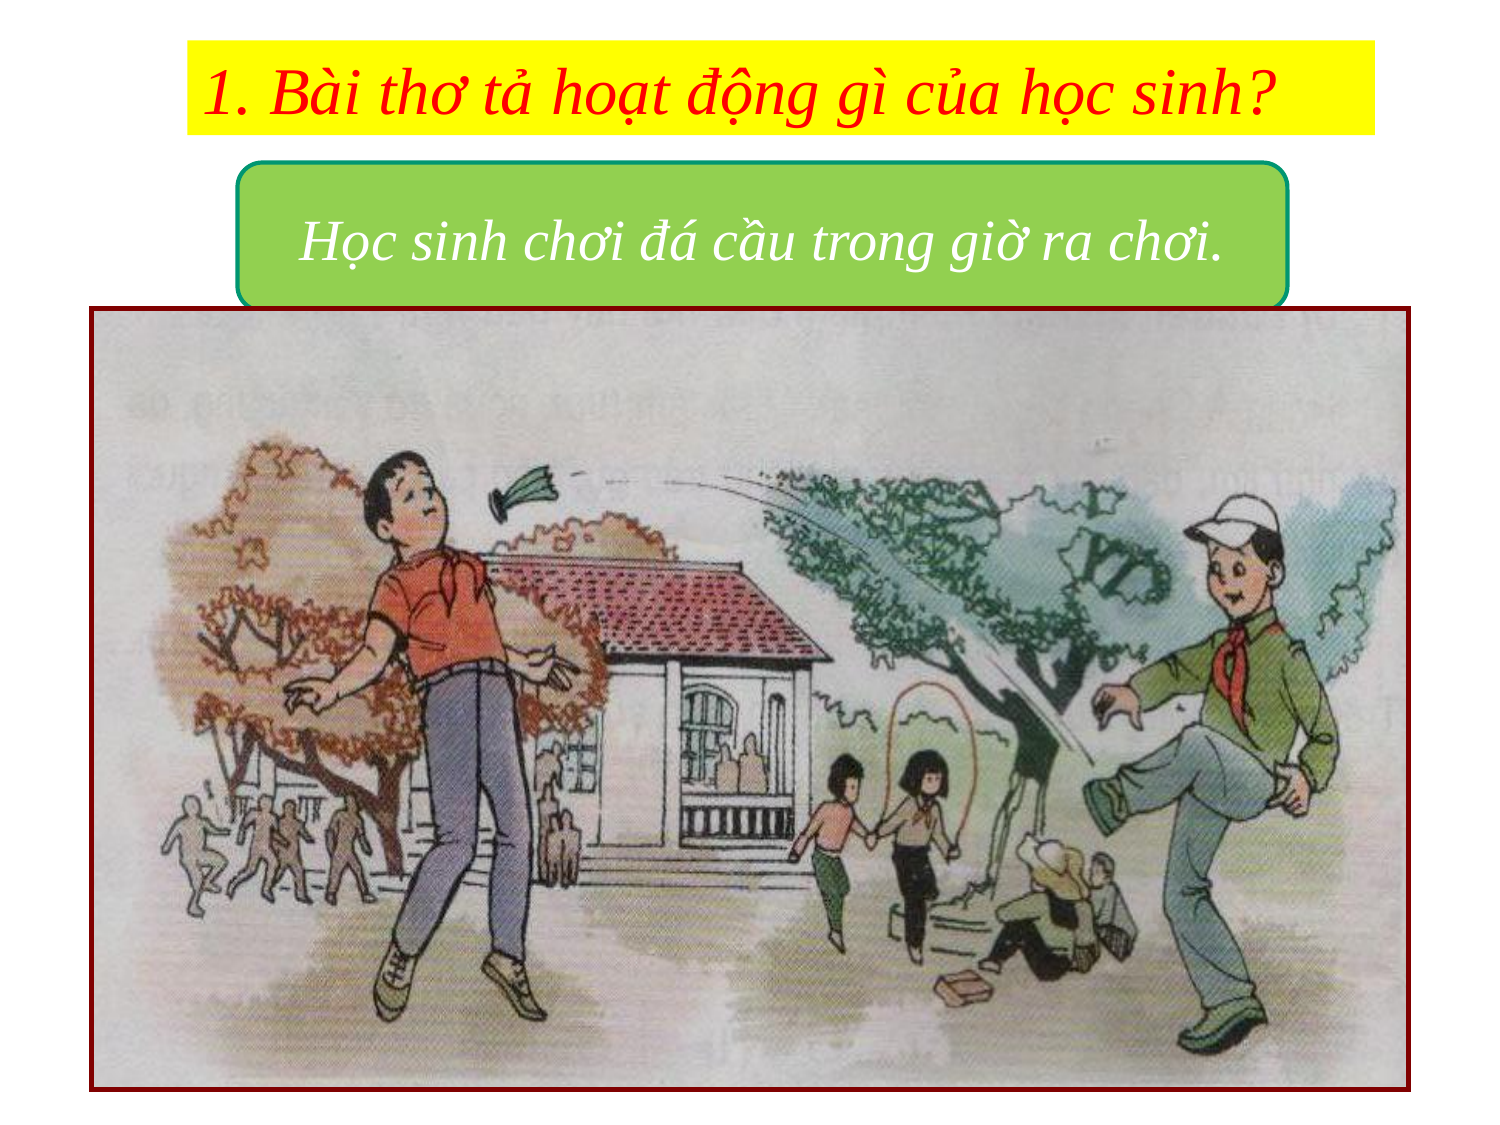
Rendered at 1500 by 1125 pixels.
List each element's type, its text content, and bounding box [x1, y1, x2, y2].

picture [93, 310, 1407, 1088]
text_box Học sinh chơi đá cầu trong giờ ra chơi. [235, 160, 1290, 306]
text_box 1. Bài thơ tả hoạt động gì của học sinh? [187, 40, 1375, 136]
